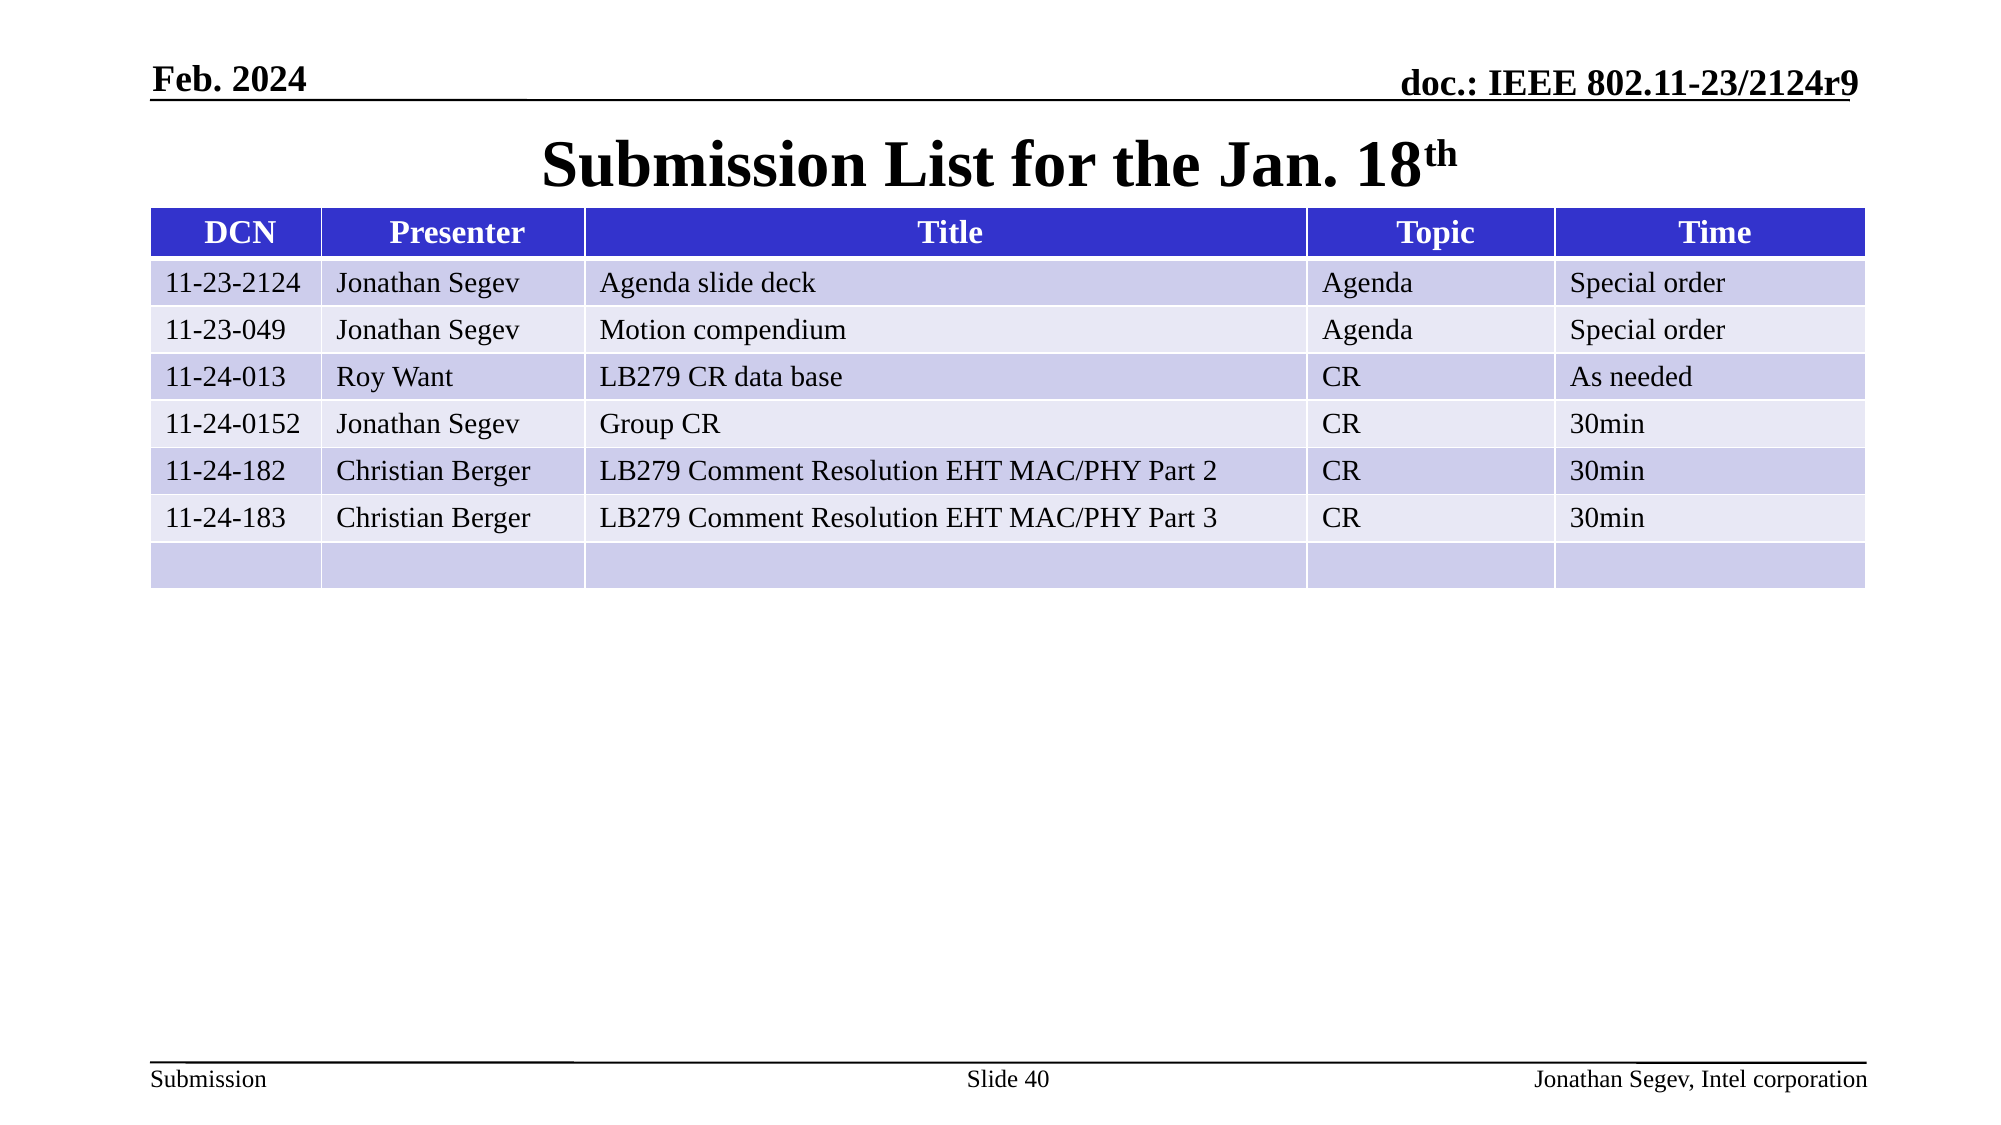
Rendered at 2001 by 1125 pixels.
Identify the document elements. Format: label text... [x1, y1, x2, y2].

table_cell 11-24-0152 [151, 401, 321, 447]
table_header Title [586, 208, 1306, 256]
table_cell LB279 Comment Resolution EHT MAC/PHY Part 2 [586, 448, 1306, 494]
table_header DCN [151, 208, 321, 256]
table_cell As needed [1556, 354, 1865, 399]
footer Jonathan Segev, Intel corporation [1171, 1061, 1869, 1093]
table_cell 11-23-2124 [151, 261, 321, 305]
table_header Presenter [322, 208, 584, 256]
table_cell CR [1308, 448, 1554, 494]
table_cell 11-24-013 [151, 354, 321, 399]
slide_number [152, 54, 563, 100]
table_cell Agenda [1308, 261, 1554, 305]
table_cell 30min [1556, 448, 1865, 494]
table_cell Group CR [586, 401, 1306, 447]
table_cell Motion compendium [586, 307, 1306, 352]
table_cell Jonathan Segev [322, 401, 584, 447]
table_cell 11-23-049 [151, 307, 321, 352]
table_cell 11-24-183 [151, 495, 321, 541]
table_cell CR [1308, 401, 1554, 447]
table_cell [586, 543, 1306, 588]
table_cell LB279 CR data base [586, 354, 1306, 399]
table_cell Jonathan Segev [322, 261, 584, 305]
table_cell Agenda slide deck [586, 261, 1306, 305]
table_cell Christian Berger [322, 448, 584, 494]
table_header Topic [1308, 208, 1554, 256]
table_cell Special order [1556, 261, 1865, 305]
table_cell [322, 543, 584, 588]
table_cell Agenda [1308, 307, 1554, 352]
title Submission List for the Jan. 18th [149, 112, 1850, 206]
table_cell LB279 Comment Resolution EHT MAC/PHY Part 3 [586, 495, 1306, 541]
table_cell [1308, 543, 1554, 588]
table_cell [1556, 543, 1865, 588]
table_cell [151, 543, 321, 588]
slide_number Slide 40 [950, 1061, 1067, 1123]
table_cell Roy Want [322, 354, 584, 399]
table_cell 11-24-182 [151, 448, 321, 494]
table_header Time [1556, 208, 1865, 256]
table_cell CR [1308, 495, 1554, 541]
table_cell CR [1308, 354, 1554, 399]
table_cell 30min [1556, 495, 1865, 541]
table_cell Christian Berger [322, 495, 584, 541]
table_cell Special order [1556, 307, 1865, 352]
table_cell 30min [1556, 401, 1865, 447]
table_cell Jonathan Segev [322, 307, 584, 352]
